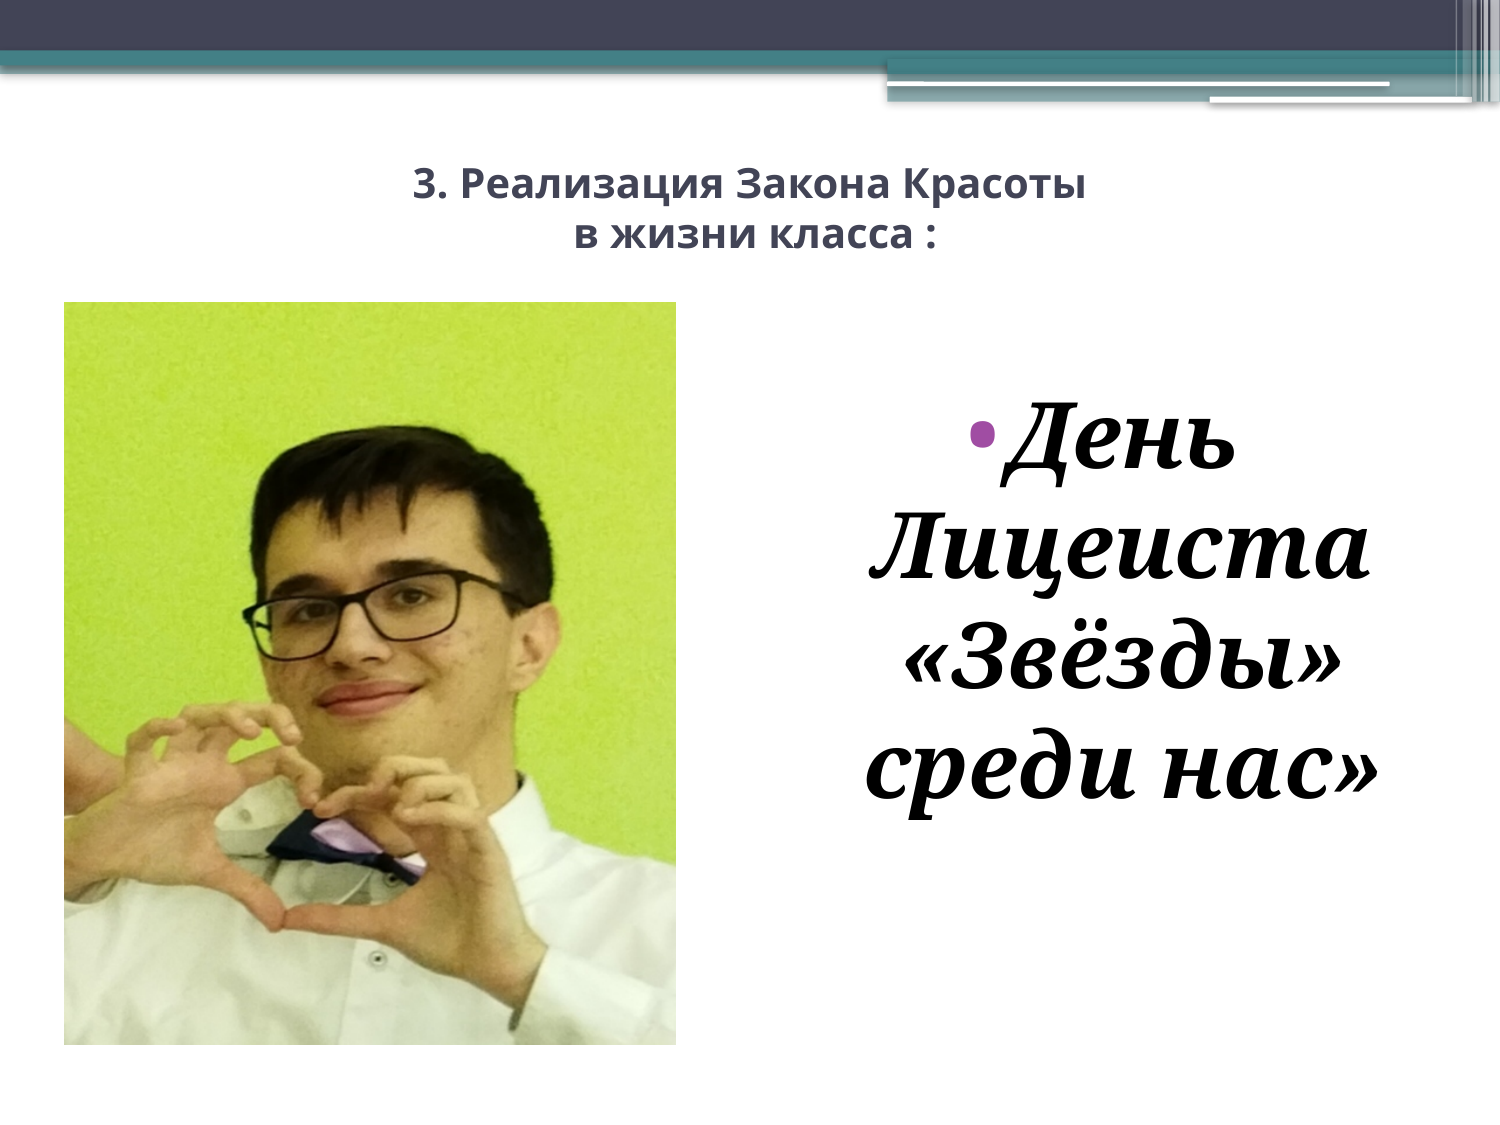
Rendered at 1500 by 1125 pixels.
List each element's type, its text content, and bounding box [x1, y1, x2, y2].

list День Лицеиста «Звёзды» среди нас» [762, 368, 1425, 1112]
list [64, 302, 676, 1046]
title 3. Реализация Закона Красоты в жизни класса : [0, 149, 1500, 315]
